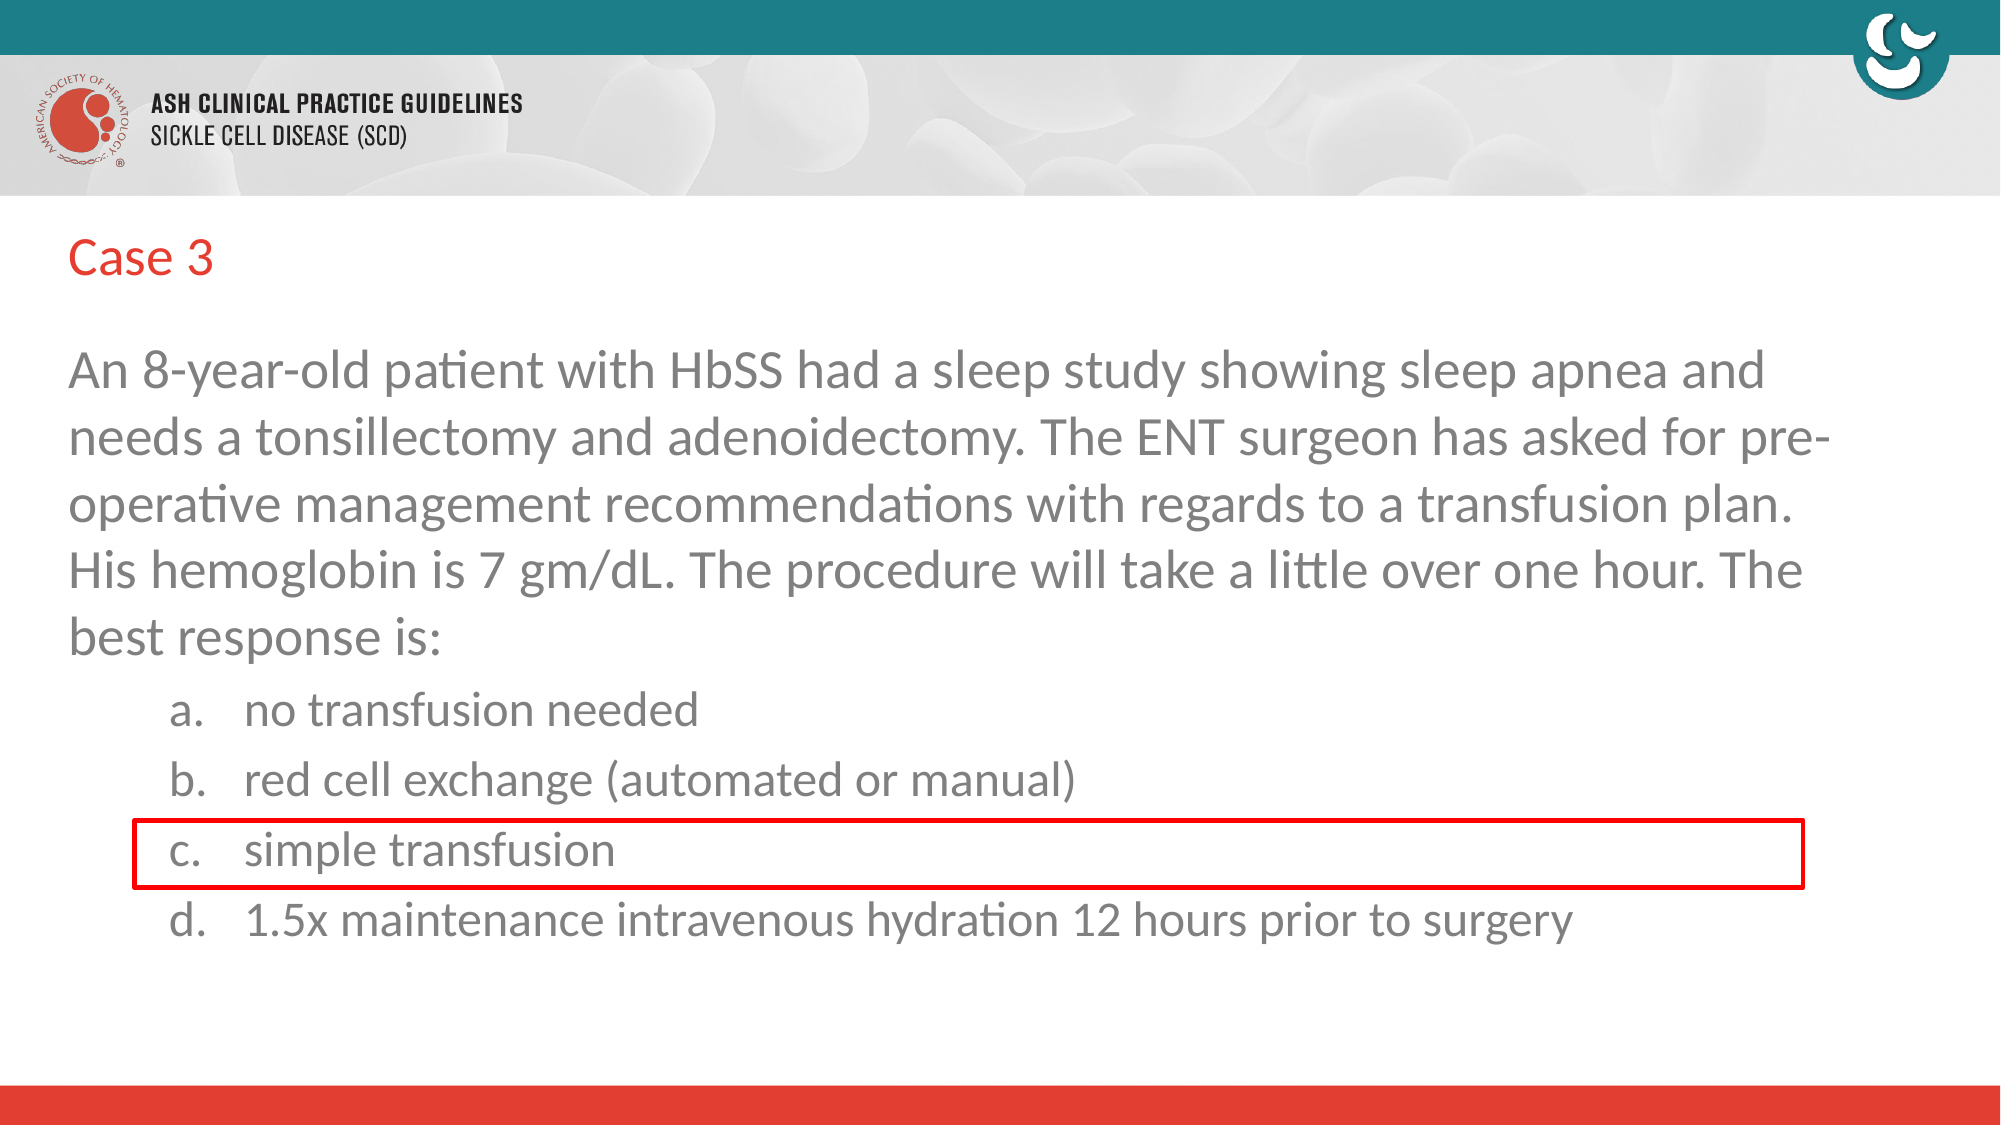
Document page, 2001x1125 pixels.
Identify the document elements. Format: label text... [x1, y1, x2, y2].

list An 8-year-old patient with HbSS had a sleep study showing sleep apnea and needs a tonsillectomy and adenoidectomy. The ENT surgeon has asked for pre-operative management recommendations with regards to a transfusion plan. His hemoglobin is 7 gm/dL. The procedure will take a little over one hour. The best response is: no transfusion needed red cell exchange (automated or manual) simple transfusion 1.5x maintenance intravenous hydration 12 hours prior to surgery [68, 333, 1869, 983]
title Case 3 [68, 219, 1869, 333]
picture [0, 0, 2001, 1125]
text_box [132, 818, 1805, 889]
